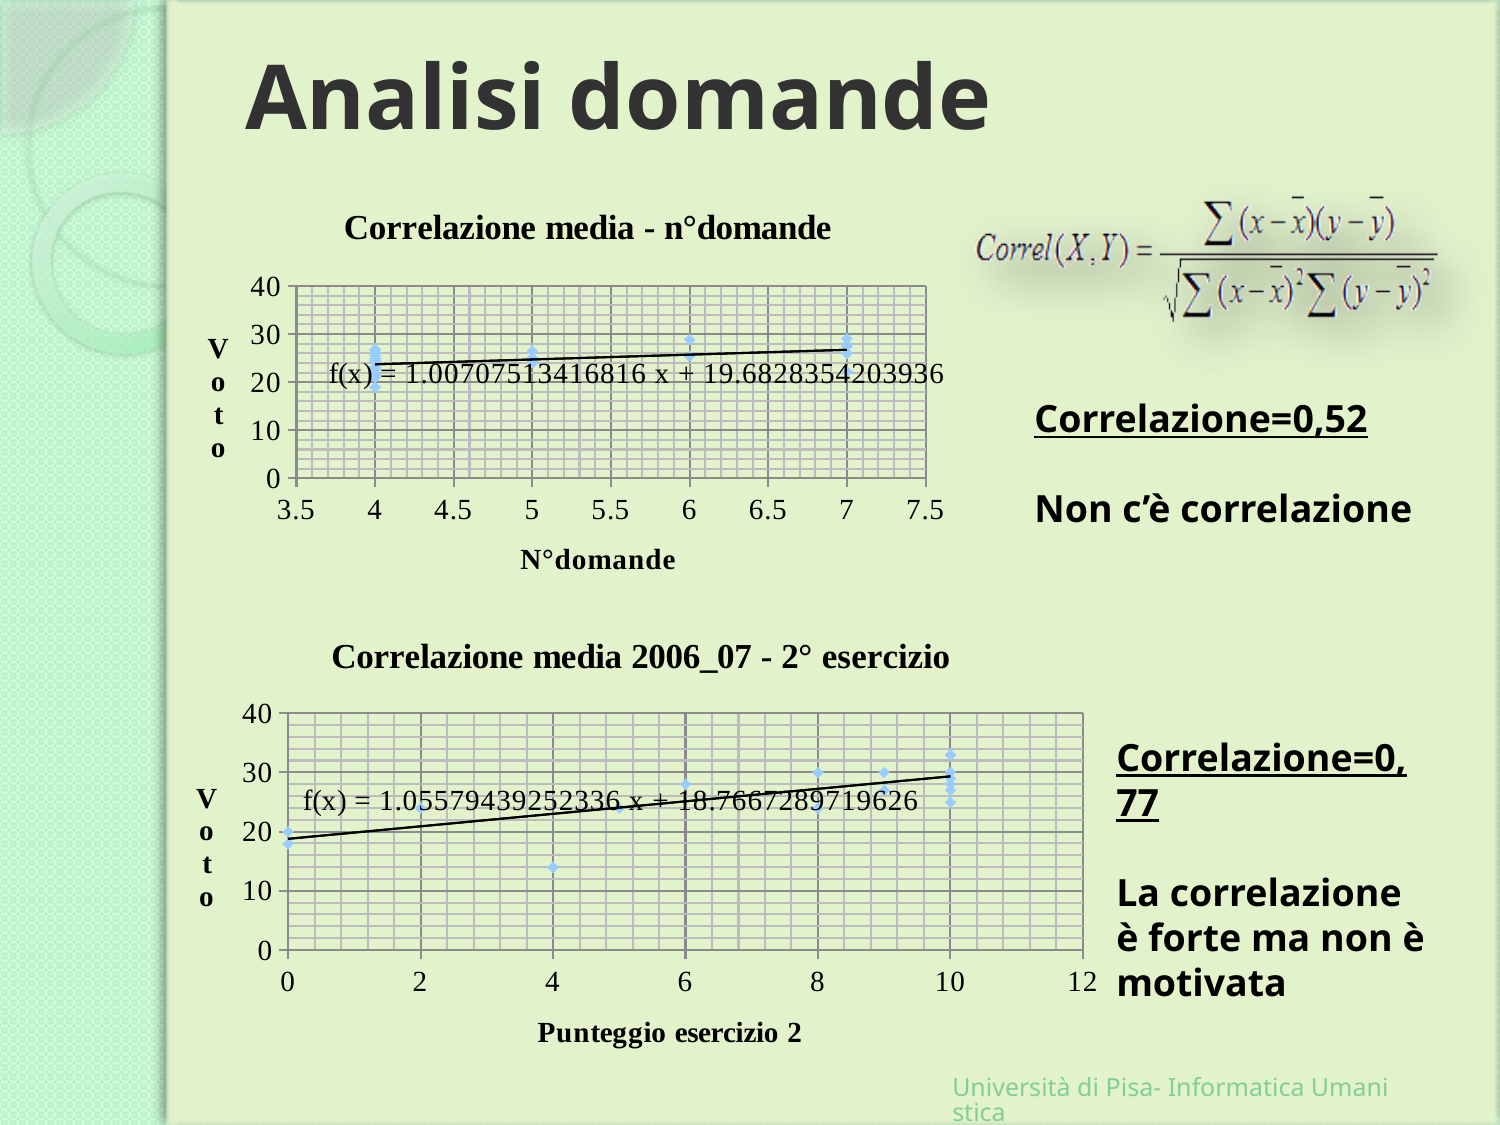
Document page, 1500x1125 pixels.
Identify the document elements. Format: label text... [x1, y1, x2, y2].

footer Università di Pisa- Informatica Umanistica [937, 1034, 1413, 1113]
title Analisi domande [230, 0, 1430, 177]
picture [972, 187, 1442, 328]
chart [165, 612, 1118, 1083]
text_box Correlazione=0,52 Non c’è correlazione [1019, 387, 1465, 538]
text_box Correlazione=0,77 La correlazione è forte ma non è motivata [1128, 726, 1442, 1012]
chart [177, 186, 961, 608]
